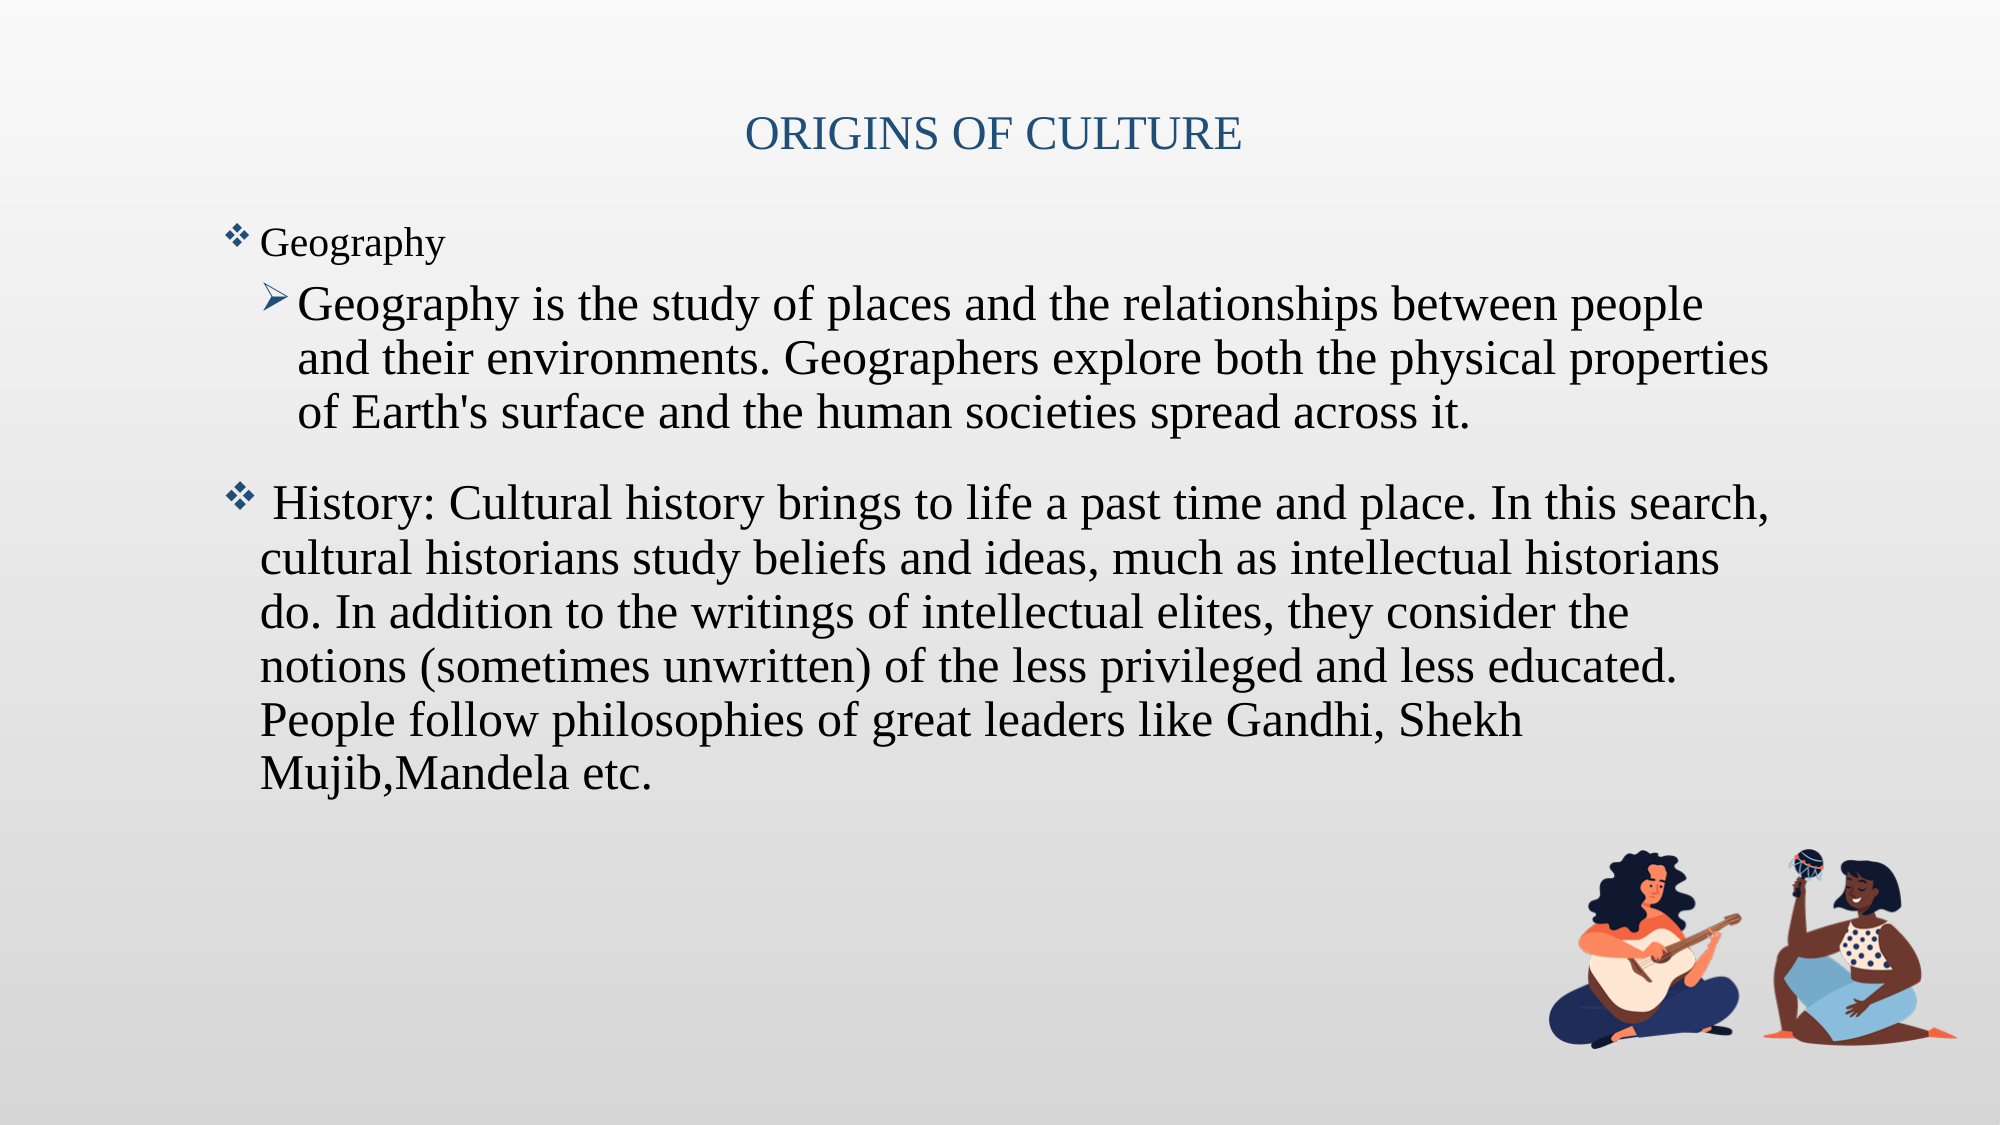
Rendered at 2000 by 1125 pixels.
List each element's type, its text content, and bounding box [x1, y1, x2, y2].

picture [1549, 849, 1957, 1049]
list Geography Geography is the study of places and the relationships between people and their environments. Geographers explore both the physical properties of Earth's surface and the human societies spread across it. History: Cultural history brings to life a past time and place. In this search, cultural historians study beliefs and ideas, much as intellectual historians do. In addition to the writings of intellectual elites, they consider the notions (sometimes unwritten) of the less privileged and less educated. People follow philosophies of great leaders like Gandhi, Shekh Mujib,Mandela etc. [199, 212, 1800, 1013]
title ORIGINS OF CULTURE [194, 99, 1795, 225]
